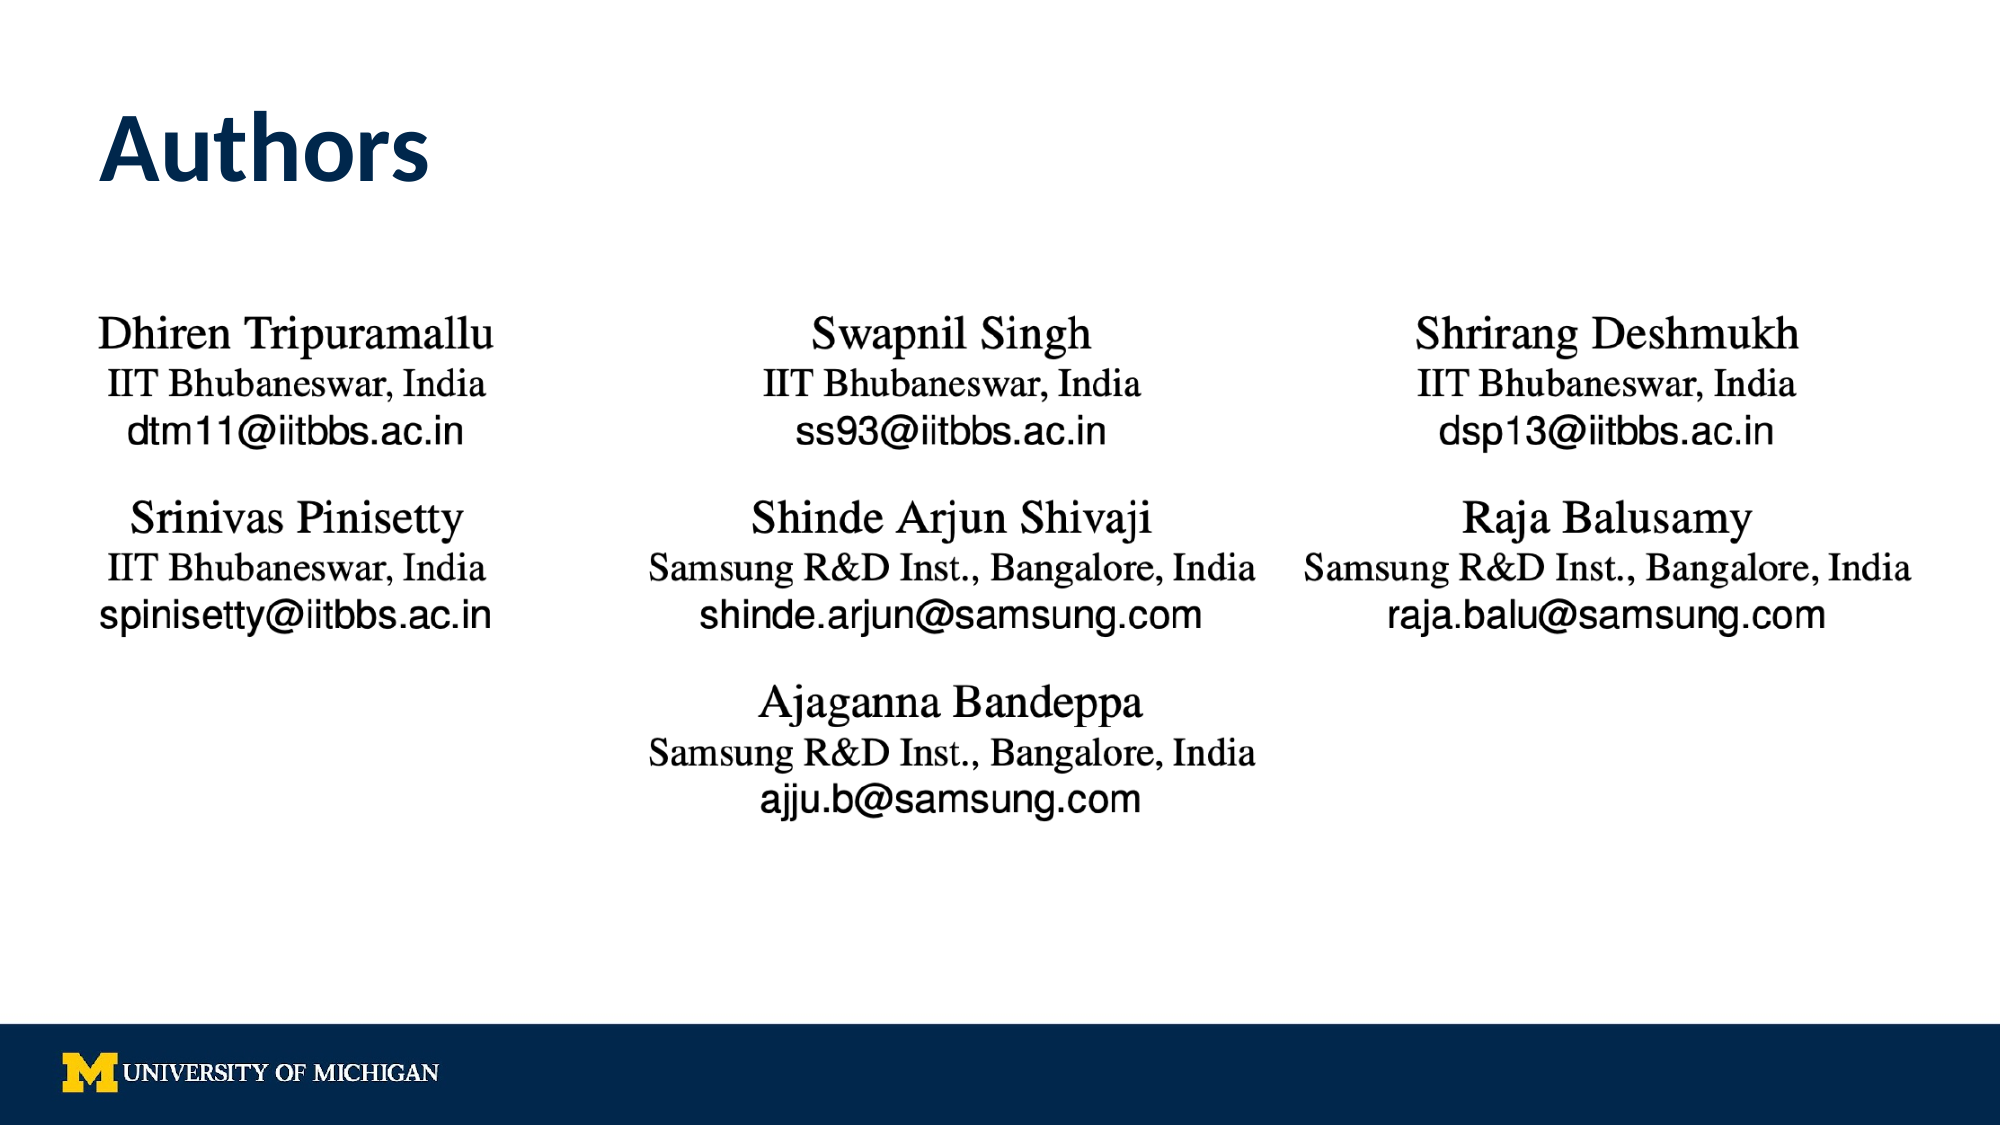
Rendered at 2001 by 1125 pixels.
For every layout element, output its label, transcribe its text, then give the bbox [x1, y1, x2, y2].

title Authors [84, 68, 1585, 211]
picture [0, 0, 2000, 1125]
